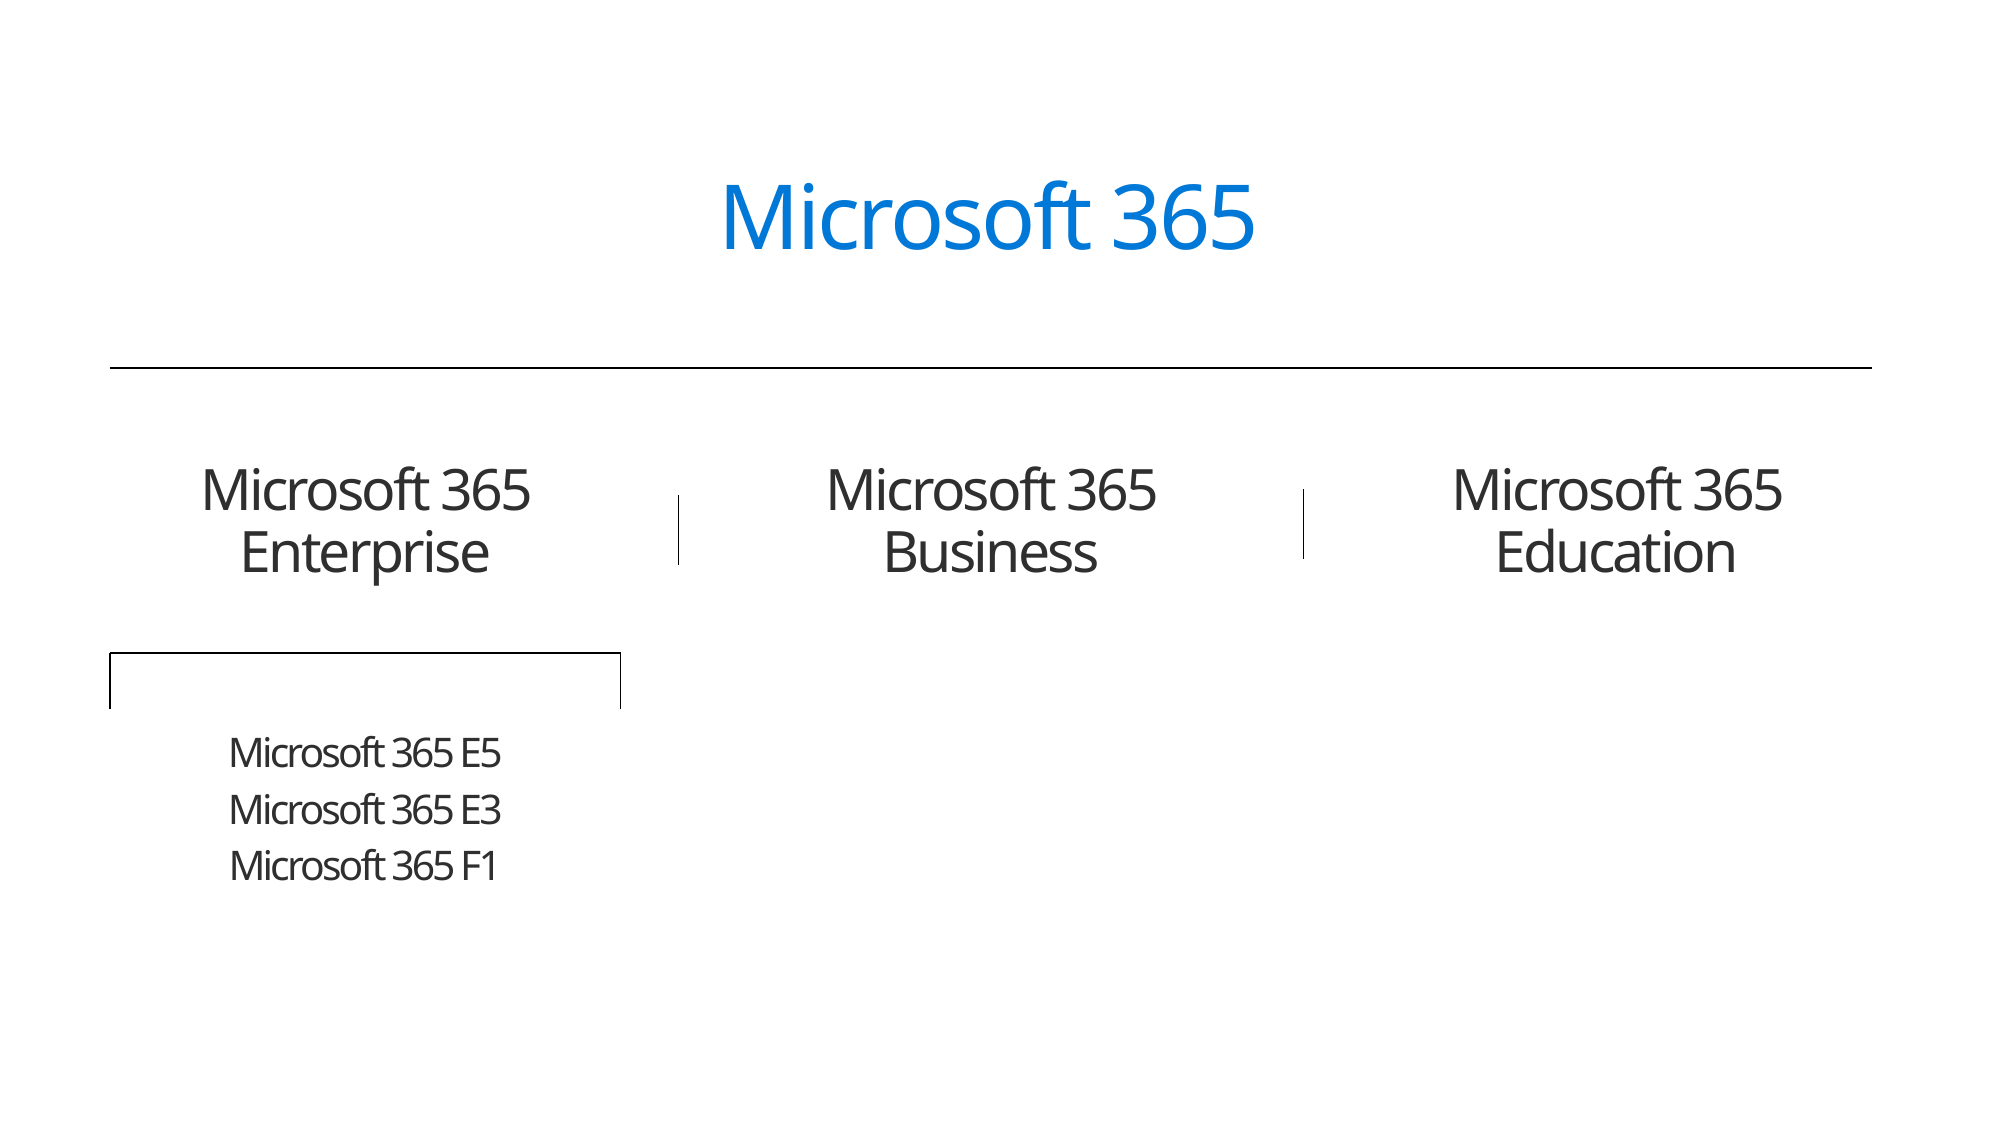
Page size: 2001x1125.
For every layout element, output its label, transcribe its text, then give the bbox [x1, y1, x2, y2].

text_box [109, 148, 1873, 368]
text_box Microsoft 365 E5 Microsoft 365 E3 Microsoft 365 F1 [109, 710, 621, 913]
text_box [109, 652, 621, 710]
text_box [109, 437, 1873, 613]
